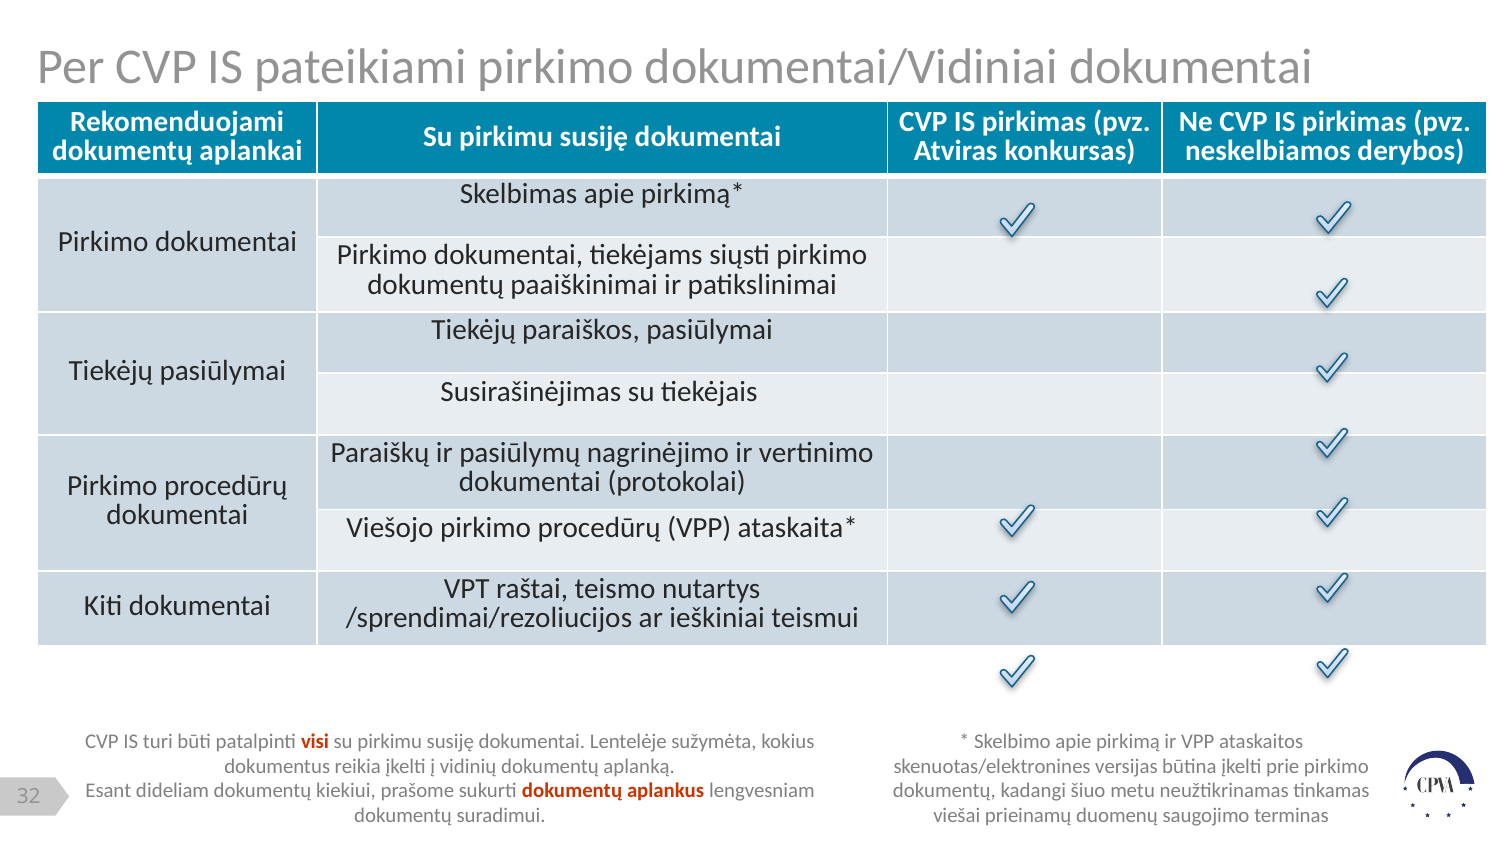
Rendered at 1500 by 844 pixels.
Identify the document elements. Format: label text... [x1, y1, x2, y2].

text_box [999, 202, 1036, 238]
table_header CVP IS pirkimas (pvz. Atviras konkursas) [888, 102, 1161, 173]
table_cell [1163, 179, 1486, 236]
table_cell [888, 510, 1161, 570]
table_cell [1163, 313, 1486, 372]
table_cell Pirkimo dokumentai [38, 179, 316, 311]
table_cell Pirkimo procedūrų dokumentai [38, 436, 316, 570]
table_cell [1163, 374, 1486, 434]
table_cell [1163, 572, 1486, 645]
text_box [1316, 648, 1349, 679]
text_box [1316, 201, 1352, 234]
text_box [1316, 427, 1349, 459]
table_cell Tiekėjų paraiškos, pasiūlymai [318, 313, 887, 372]
table_cell [888, 179, 1161, 236]
table_cell Skelbimas apie pirkimą* [318, 179, 887, 236]
picture [1400, 735, 1490, 833]
table_cell [888, 436, 1161, 509]
table_cell VPT raštai, teismo nutartys /sprendimai/rezoliucijos ar ieškiniai teismui [318, 572, 887, 645]
table_cell [888, 572, 1161, 645]
table_cell [888, 313, 1161, 372]
table_header Rekomenduojami dokumentų aplankai [38, 102, 316, 173]
table_header Ne CVP IS pirkimas (pvz. neskelbiamos derybos) [1163, 102, 1486, 173]
text_box [1316, 352, 1349, 383]
text_box [1316, 572, 1349, 603]
table_cell Susirašinėjimas su tiekėjais [318, 374, 887, 434]
text_box [1316, 277, 1349, 309]
table_cell [888, 238, 1161, 311]
table_header Su pirkimu susiję dokumentai [318, 102, 887, 173]
table_cell [888, 374, 1161, 434]
table_cell Kiti dokumentai [38, 572, 316, 645]
text_box [999, 580, 1036, 614]
title Per CVP IS pateikiami pirkimo dokumentai/Vidiniai dokumentai [37, 34, 1433, 93]
table_cell Pirkimo dokumentai, tiekėjams siųsti pirkimo dokumentų paaiškinimai ir patikslinimai [318, 238, 887, 311]
text_box [1316, 497, 1349, 528]
text_box [999, 654, 1036, 688]
text_box CVP IS turi būti patalpinti visi su pirkimu susiję dokumentai. Lentelėje sužymėta, kokius dokumentus reikia įkelti į vidinių dokumentų aplanką. Esant dideliam dokumentų kiekiui, prašome sukurti dokumentų aplankus lengvesniam dokumentų suradimui. [62, 719, 838, 835]
table_cell Viešojo pirkimo procedūrų (VPP) ataskaita* [318, 510, 887, 570]
text_box * Skelbimo apie pirkimą ir VPP ataskaitos skenuotas/elektronines versijas būtina įkelti prie pirkimo dokumentų, kadangi šiuo metu neužtikrinamas tinkamas viešai prieinamų duomenų saugojimo terminas [862, 719, 1400, 835]
table_cell [1163, 510, 1486, 570]
table_cell [1163, 238, 1486, 311]
text_box [999, 504, 1036, 538]
table_cell [1163, 436, 1486, 509]
table_cell Paraiškų ir pasiūlymų nagrinėjimo ir vertinimo dokumentai (protokolai) [318, 436, 887, 509]
table_cell Tiekėjų pasiūlymai [38, 313, 316, 434]
